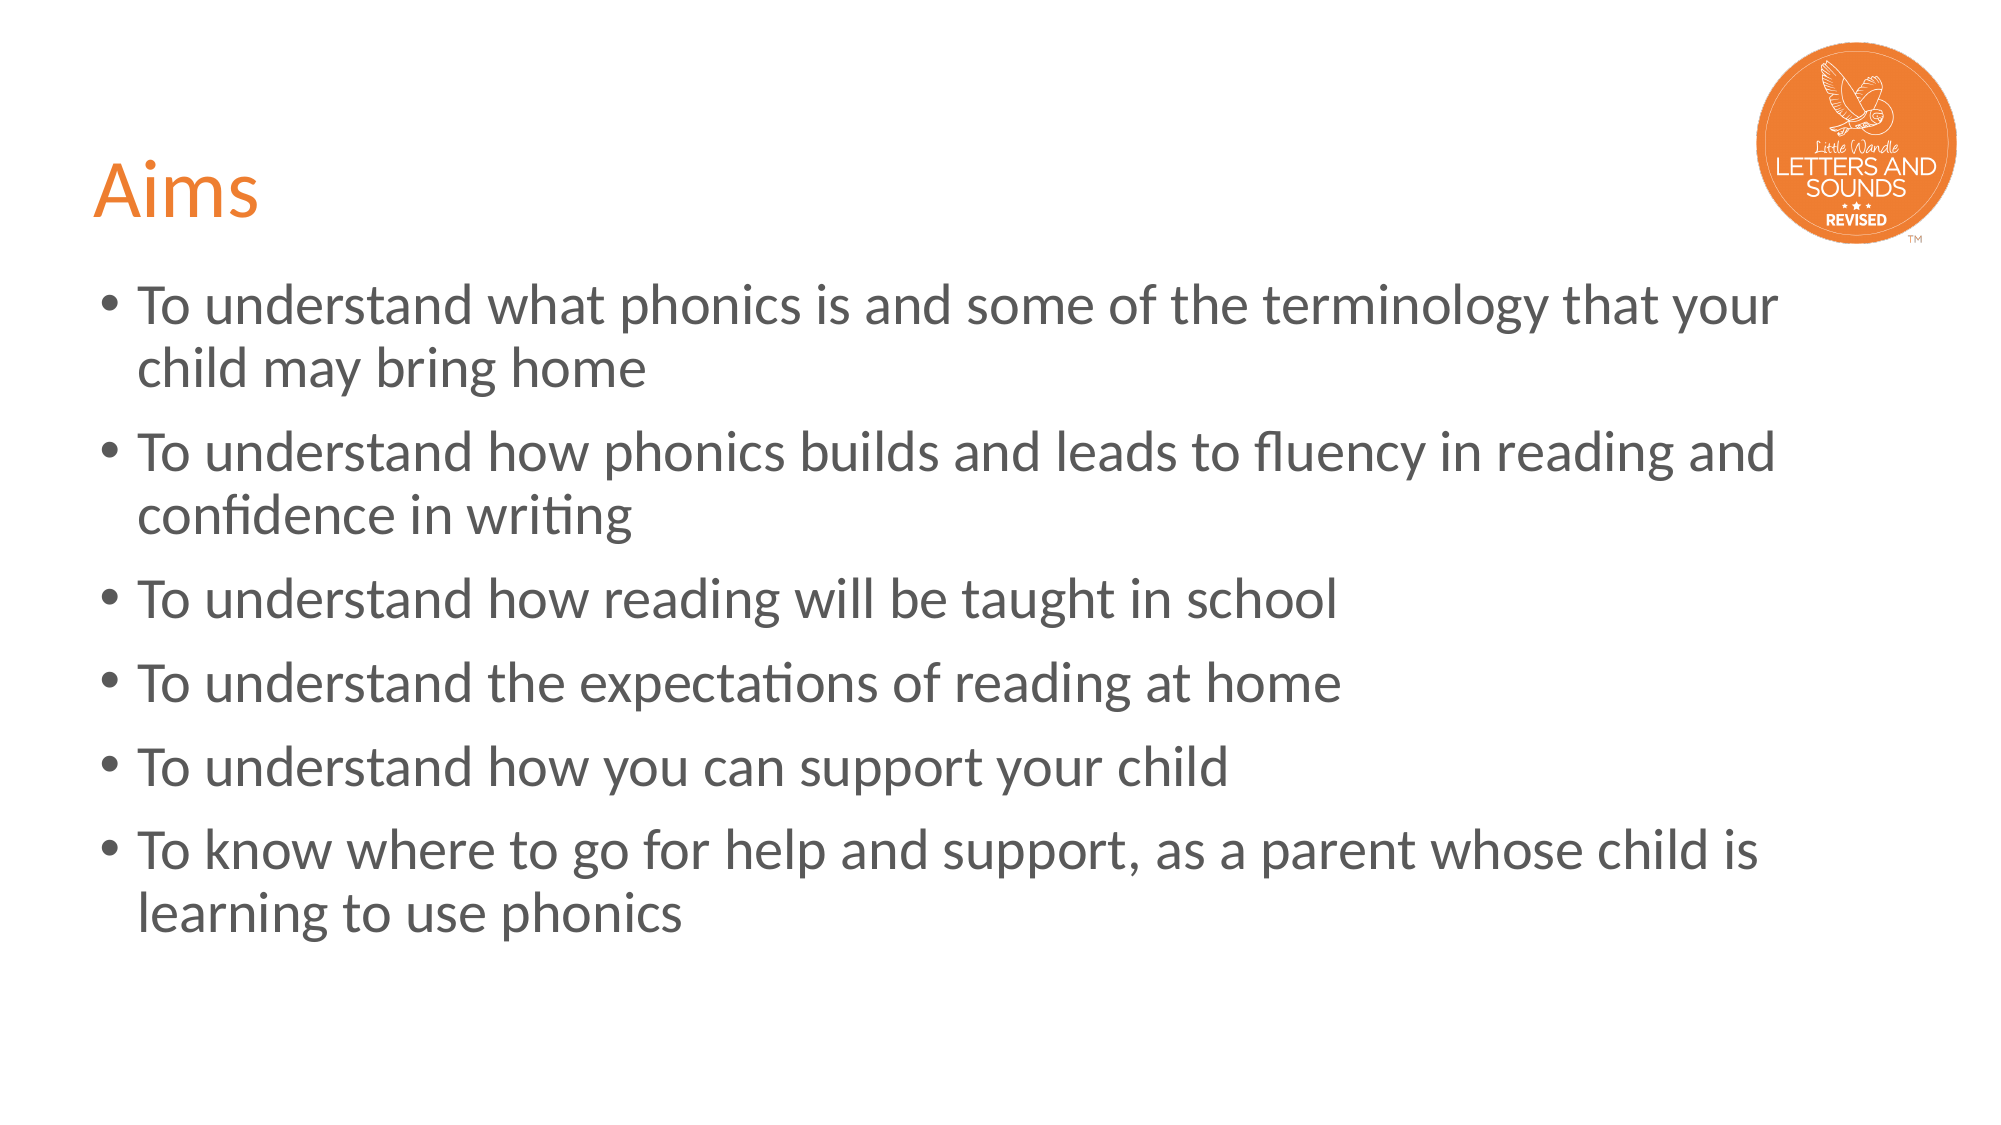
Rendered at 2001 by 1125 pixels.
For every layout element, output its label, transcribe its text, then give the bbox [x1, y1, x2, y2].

picture [1756, 42, 1957, 244]
title Aims [78, 54, 1686, 244]
list To understand what phonics is and some of the terminology that your child may bring home To understand how phonics builds and leads to fluency in reading and confidence in writing To understand how reading will be taught in school To understand the expectations of reading at home To understand how you can support your child To know where to go for help and support, as a parent whose child is learning to use phonics [84, 267, 1916, 988]
